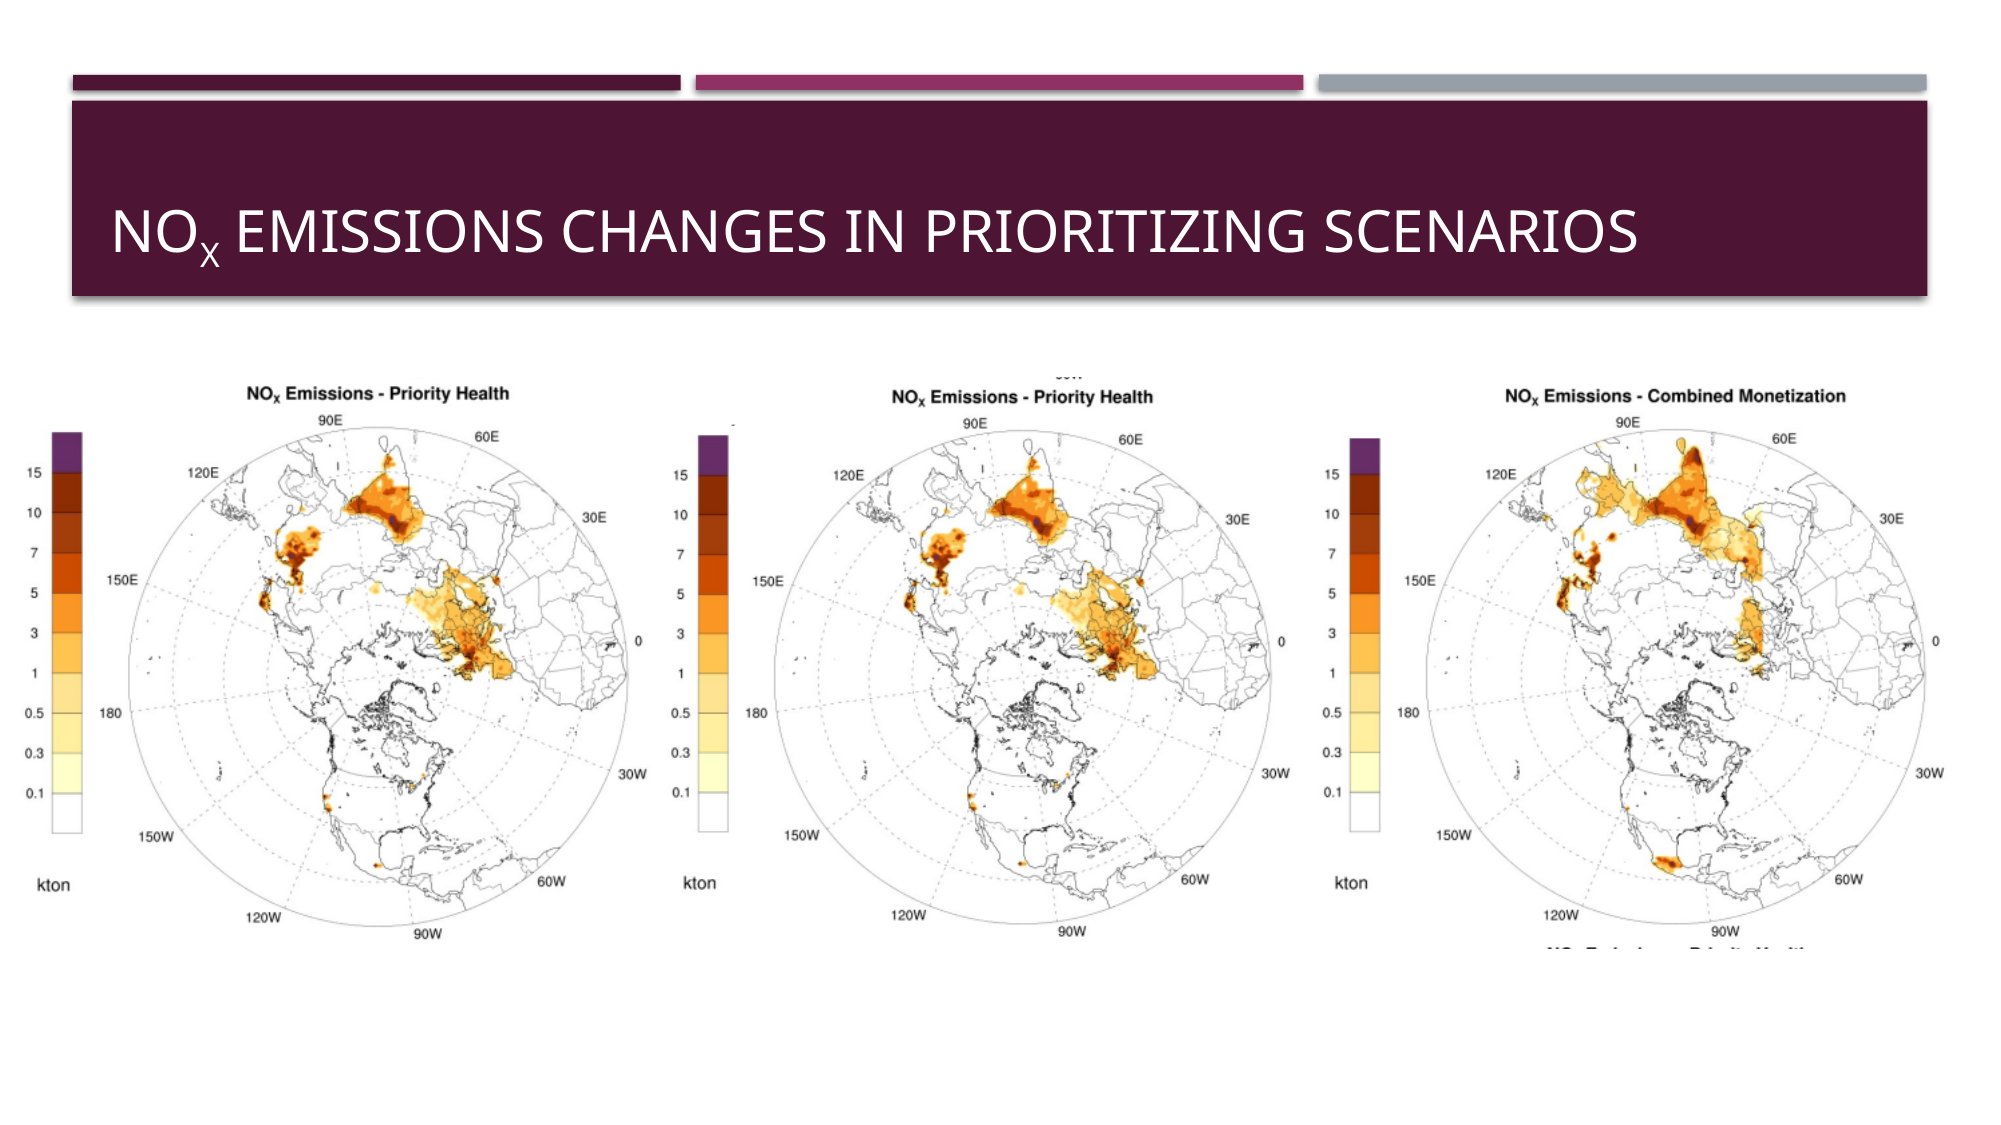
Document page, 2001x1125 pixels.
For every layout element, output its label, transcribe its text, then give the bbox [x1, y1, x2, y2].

title NOX emissions changes in prioritizing scenarios [95, 115, 1905, 282]
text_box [0, 377, 1958, 949]
